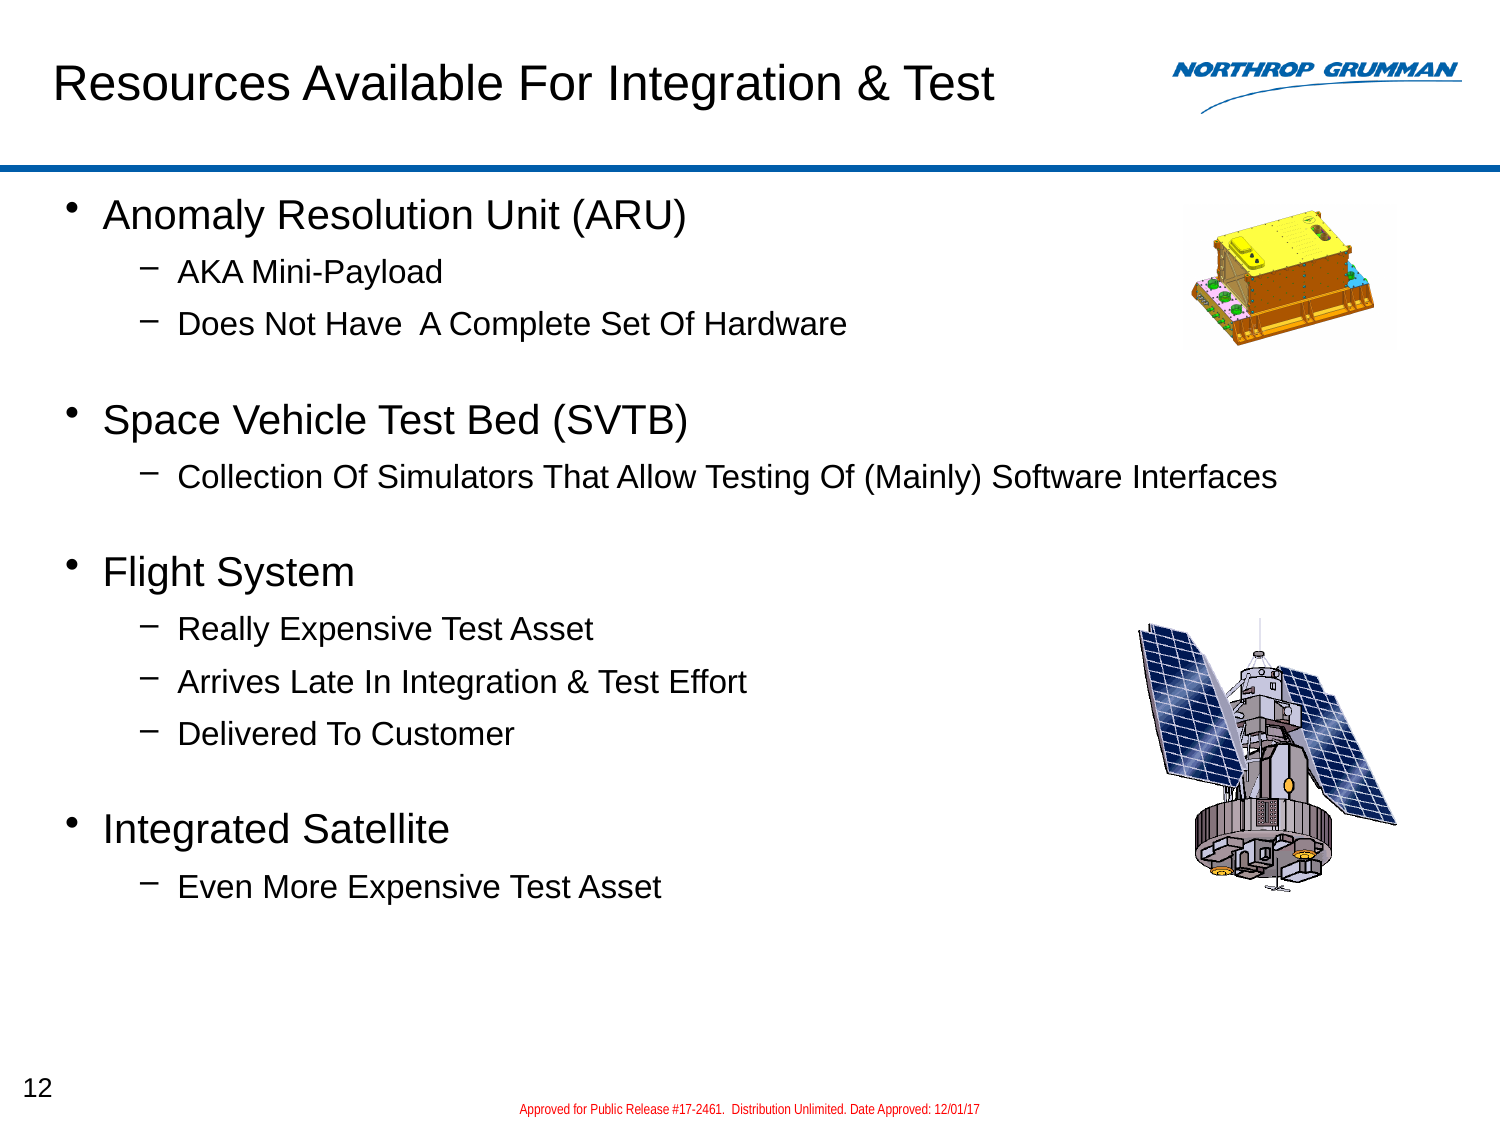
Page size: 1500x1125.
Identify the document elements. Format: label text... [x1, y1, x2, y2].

picture [1172, 62, 1462, 114]
title Resources Available For Integration & Test [37, 11, 1138, 150]
picture [1182, 203, 1397, 351]
list Anomaly Resolution Unit (ARU) AKA Mini-Payload Does Not Have A Complete Set Of Hardware Space Vehicle Test Bed (SVTB) Collection Of Simulators That Allow Testing Of (Mainly) Software Interfaces Flight System Really Expensive Test Asset Arrives Late In Integration & Test Effort Delivered To Customer Integrated Satellite Even More Expensive Test Asset [49, 179, 1426, 1036]
picture [1138, 618, 1398, 892]
slide_number 12 [4, 1062, 71, 1112]
footer Approved for Public Release #17-2461. Distribution Unlimited. Date Approved: 12/01/17 [417, 1092, 1083, 1125]
